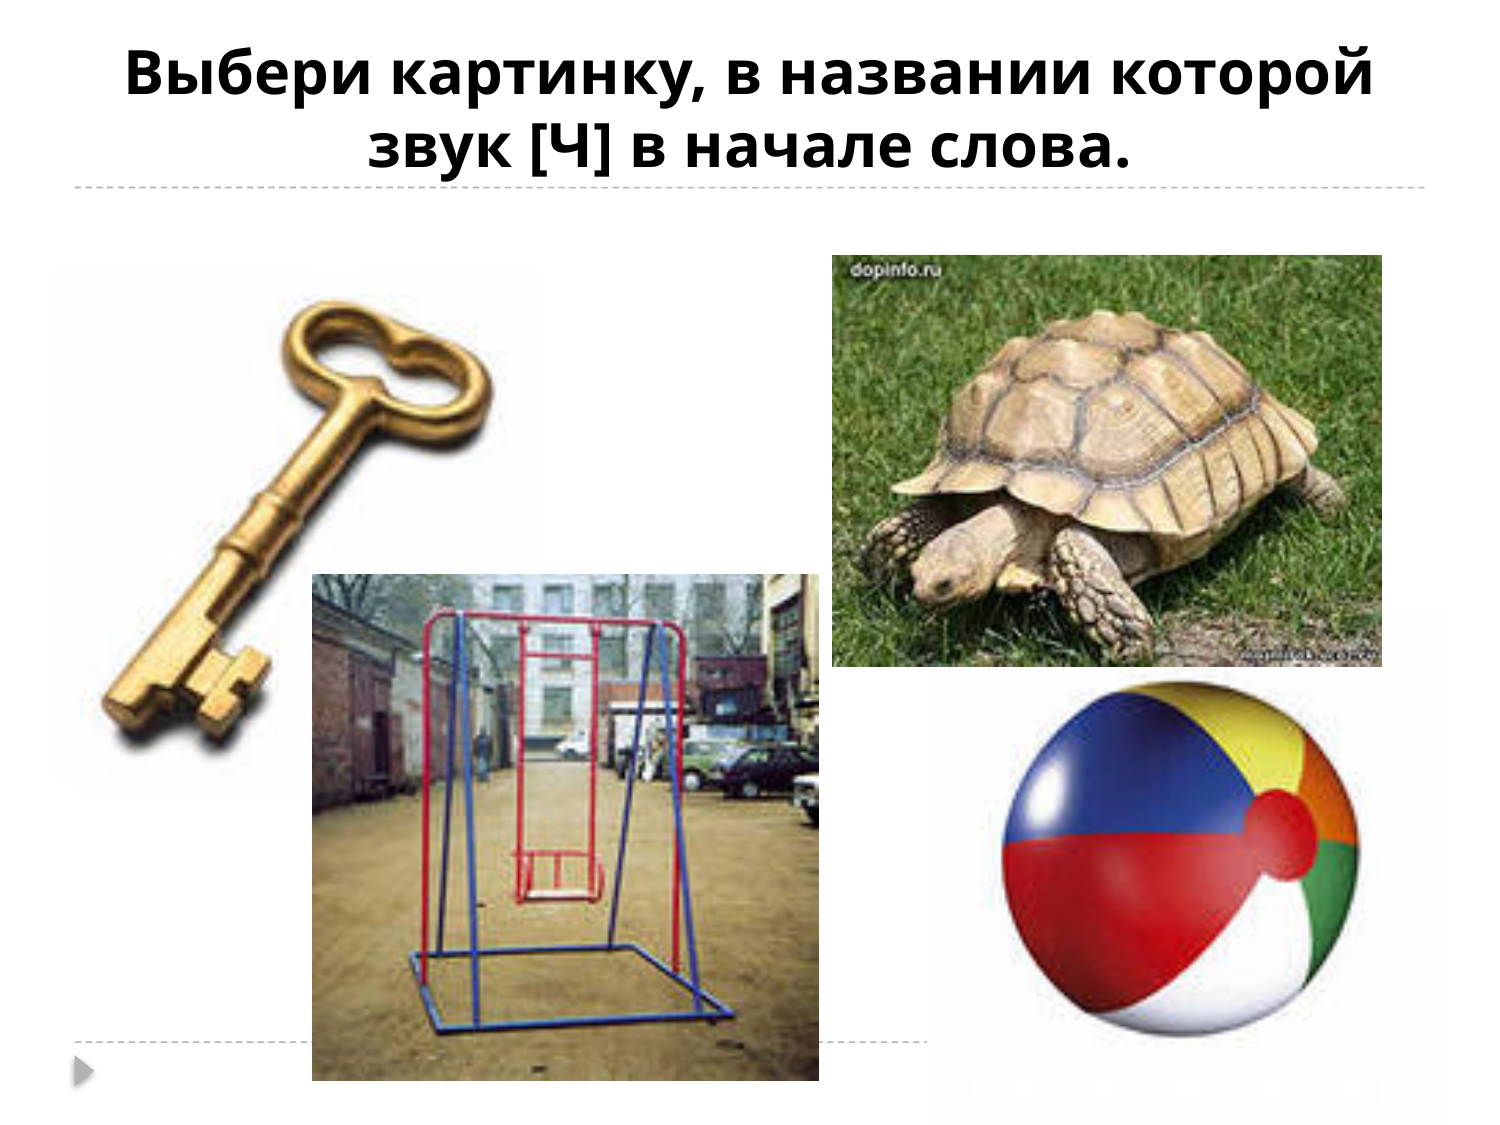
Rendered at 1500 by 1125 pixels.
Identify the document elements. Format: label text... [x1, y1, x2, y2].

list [52, 266, 540, 800]
picture [312, 574, 820, 1081]
title Выбери картинку, в названии которой звук [Ч] в начале слова. [75, 24, 1425, 188]
picture [832, 255, 1446, 1125]
